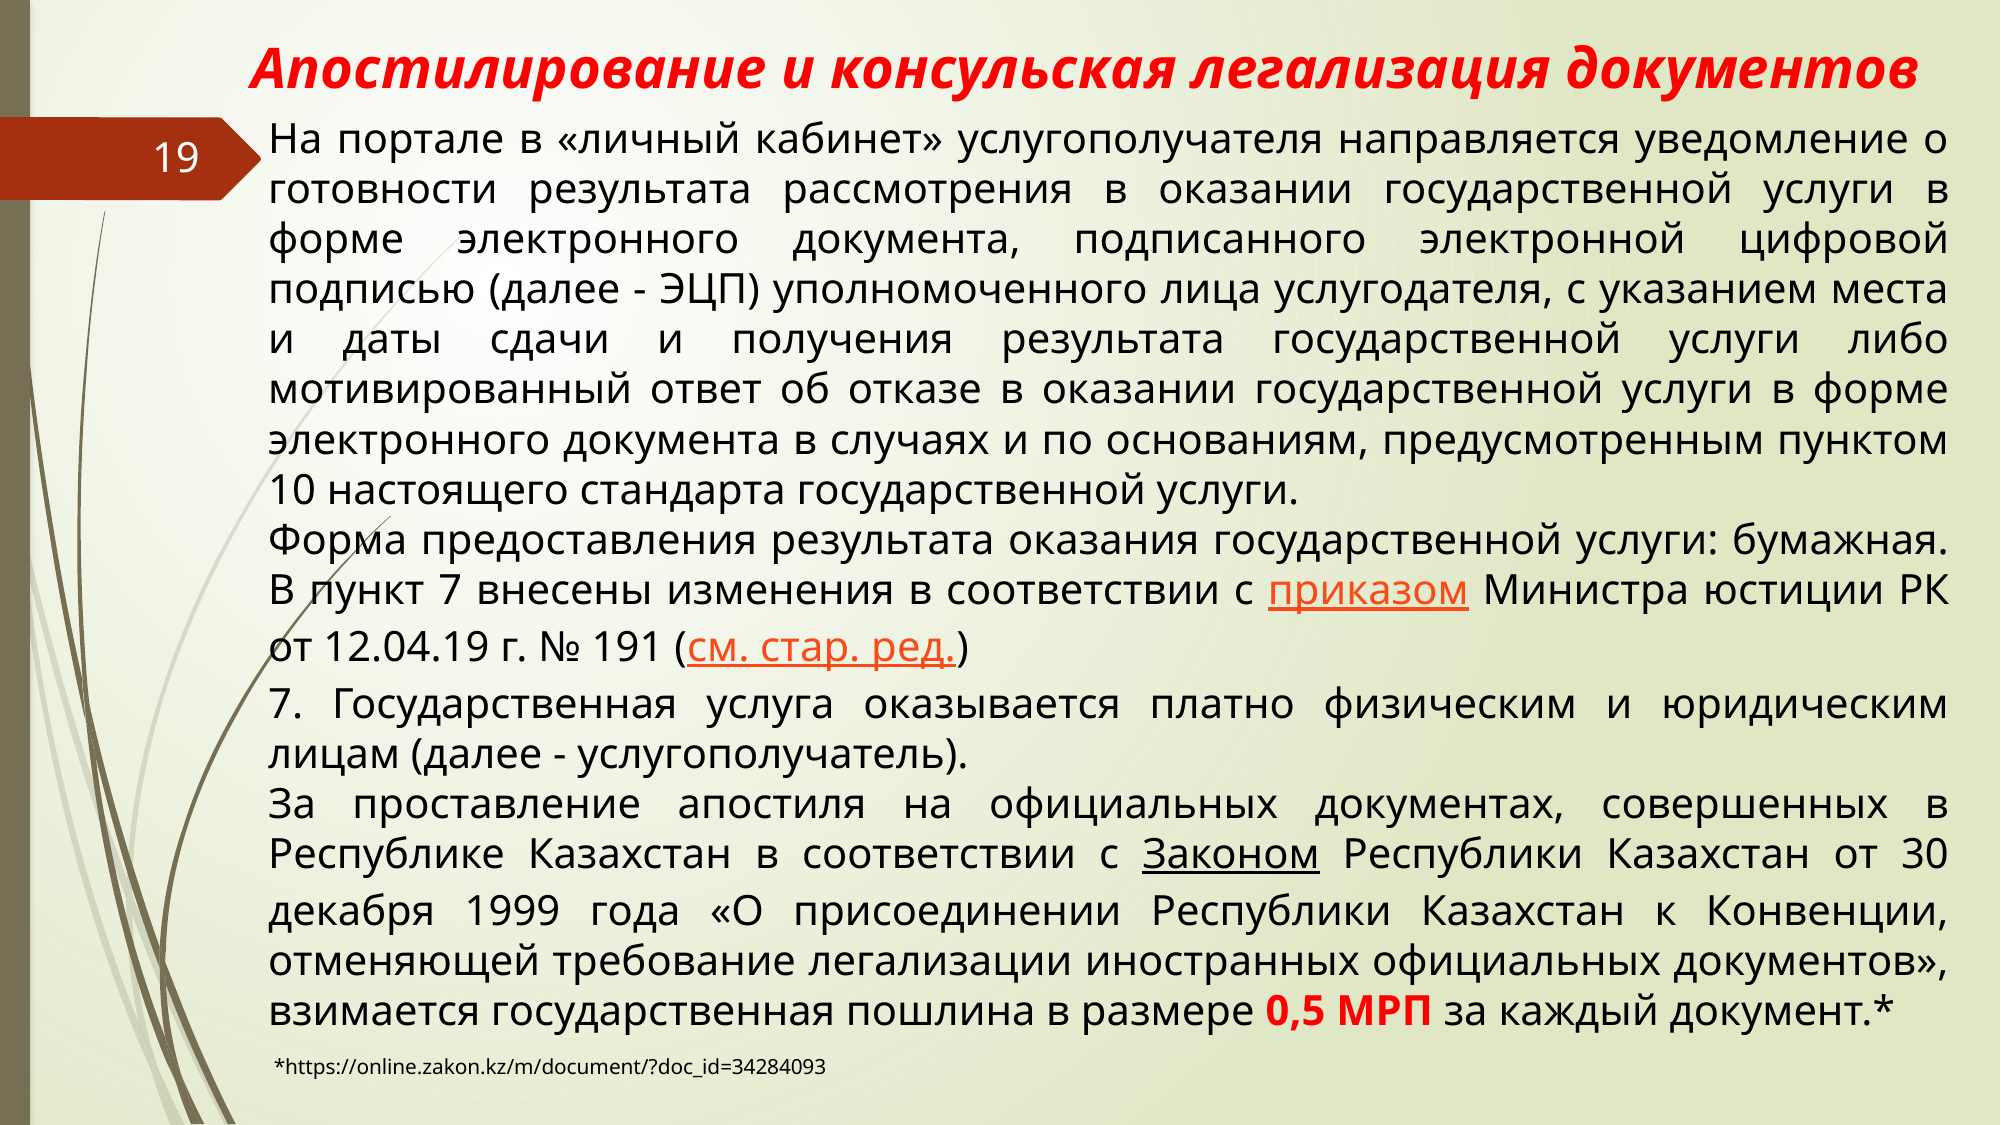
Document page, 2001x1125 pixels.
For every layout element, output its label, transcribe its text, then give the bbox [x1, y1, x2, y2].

title Апостилирование и консульская легализация документов [236, 24, 1964, 130]
slide_number 19 [87, 129, 216, 190]
text_box На портале в «личный кабинет» услугополучателя направляется уведомление о готовности результата рассмотрения в оказании государственной услуги в форме электронного документа, подписанного электронной цифровой подписью (далее - ЭЦП) уполномоченного лица услугодателя, с указанием места и даты сдачи и получения результата государственной услуги либо мотивированный ответ об отказе в оказании государственной услуги в форме электронного документа в случаях и по основаниям, предусмотренным пунктом 10 настоящего стандарта государственной услуги. Форма предоставления результата оказания государственной услуги: бумажная. В пункт 7 внесены изменения в соответствии с приказом Министра юстиции РК от 12.04.19 г. № 191 (см. стар. ред.) 7. Государственная услуга оказывается платно физическим и юридическим лицам (далее - услугополучатель). За проставление апостиля на официальных документах, совершенных в Республике Казахстан в соответствии с Законом Республики Казахстан от 30 декабря 1999 года «О присоединении Республики Казахстан к Конвенции, отменяющей требование легализации иностранных официальных документов», взимается государственная пошлина в размере 0,5 МРП за каждый документ.* *https://online.zakon.kz/m/document/?doc_id=34284093 [253, 104, 1964, 1086]
